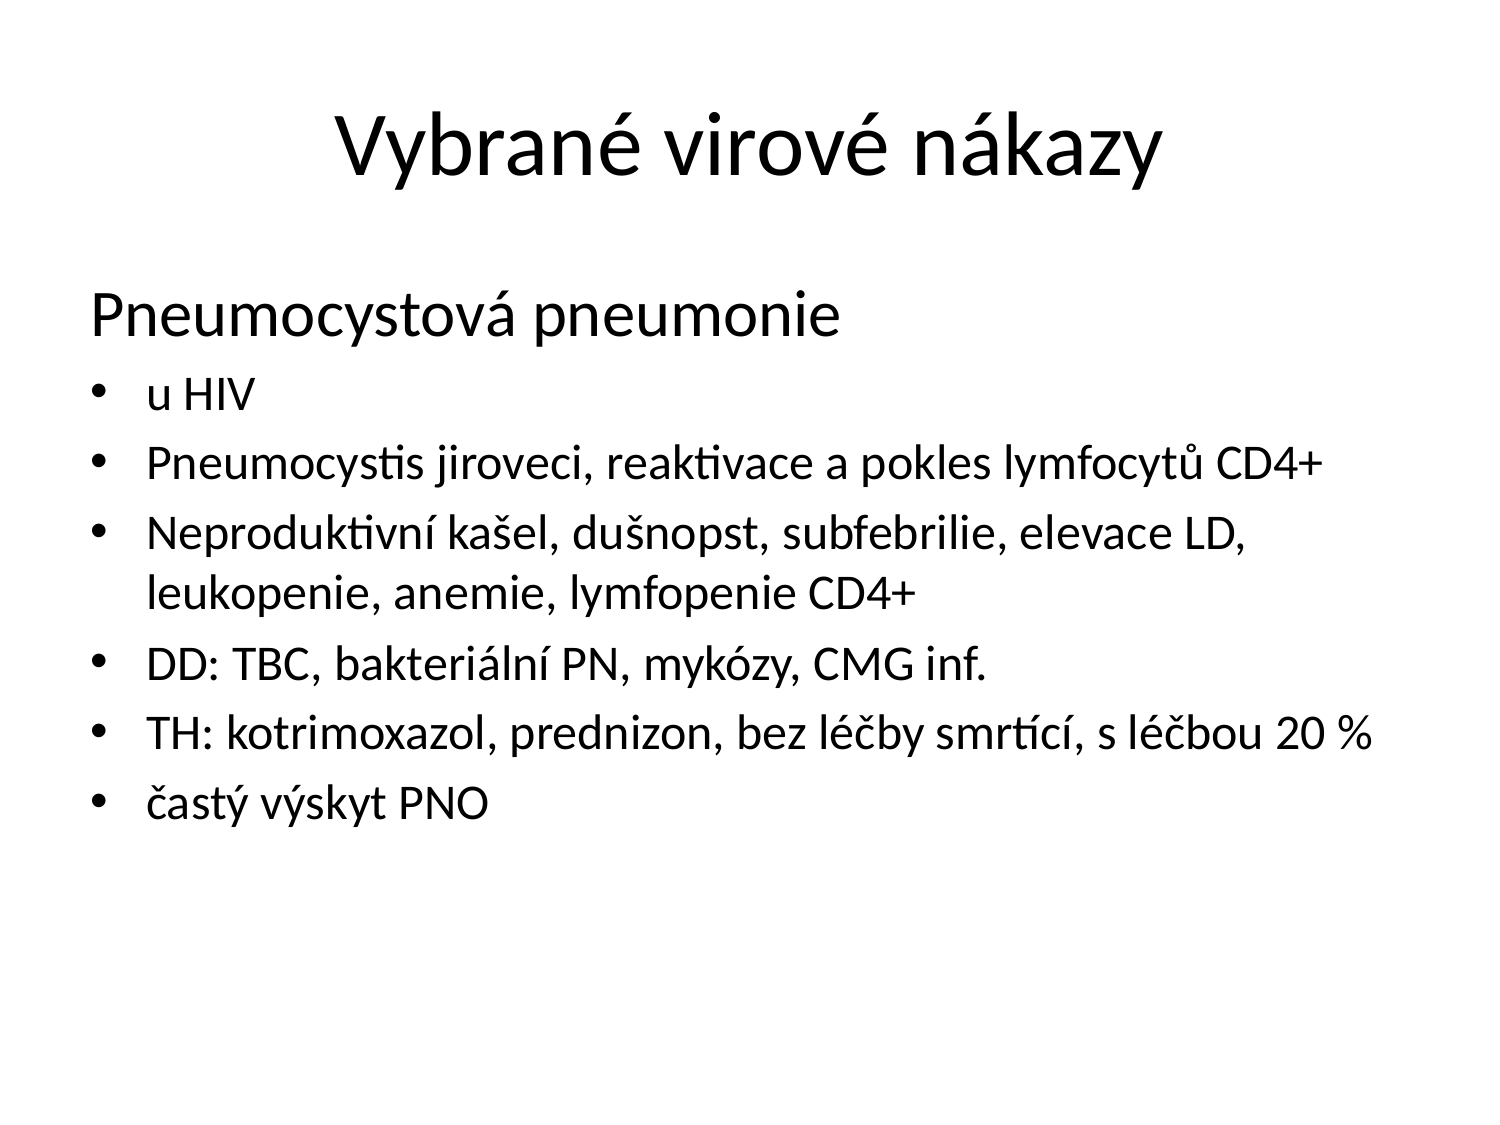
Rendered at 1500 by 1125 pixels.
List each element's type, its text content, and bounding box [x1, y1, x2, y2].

title Vybrané virové nákazy [75, 45, 1425, 233]
list Pneumocystová pneumonie u HIV Pneumocystis jiroveci, reaktivace a pokles lymfocytů CD4+ Neproduktivní kašel, dušnopst, subfebrilie, elevace LD, leukopenie, anemie, lymfopenie CD4+ DD: TBC, bakteriální PN, mykózy, CMG inf. TH: kotrimoxazol, prednizon, bez léčby smrtící, s léčbou 20 % častý výskyt PNO [75, 262, 1425, 1005]
